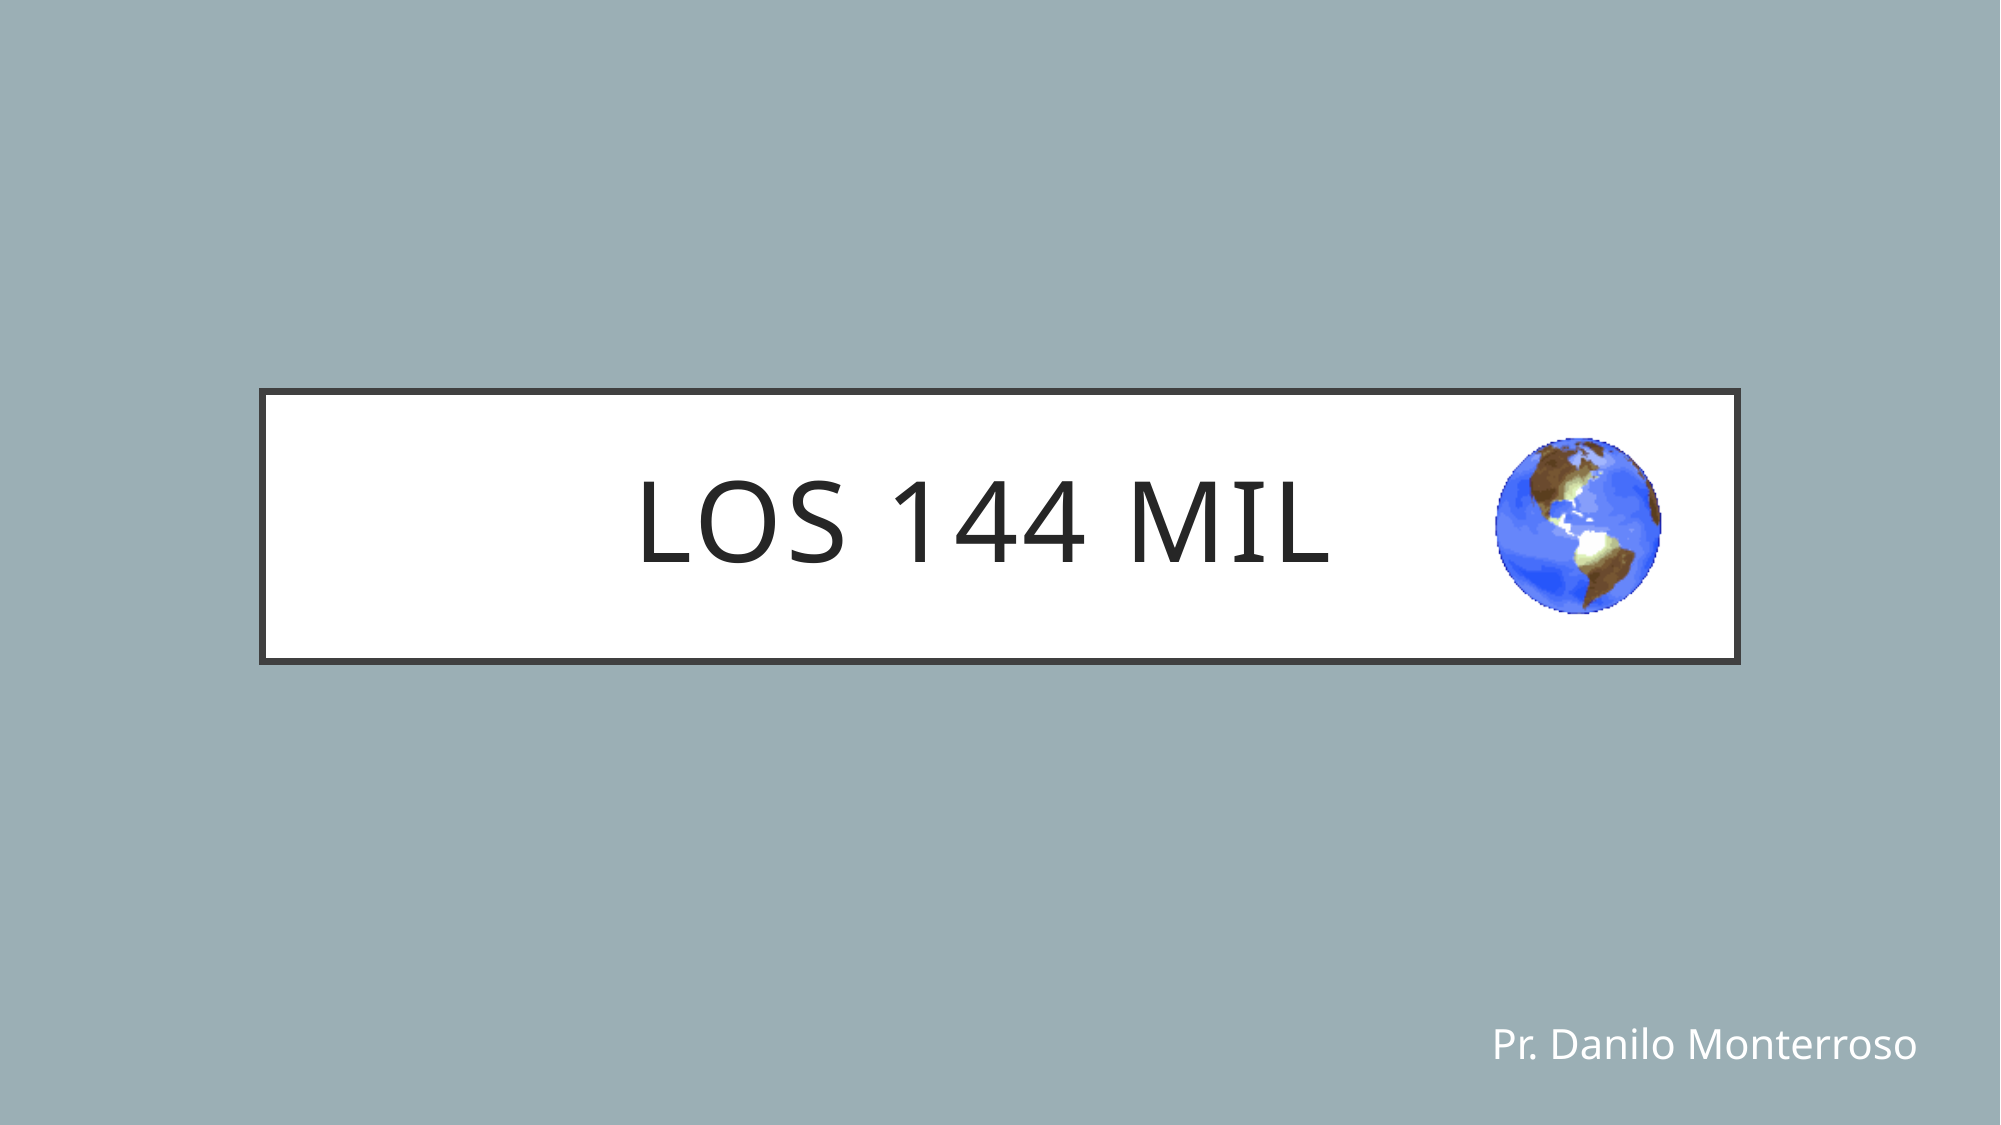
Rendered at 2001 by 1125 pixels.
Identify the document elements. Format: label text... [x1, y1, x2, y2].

subtitle Pr. Danilo Monterroso [1409, 1010, 2000, 1078]
picture [1480, 431, 1674, 622]
title Los 144 mil [259, 388, 1741, 665]
